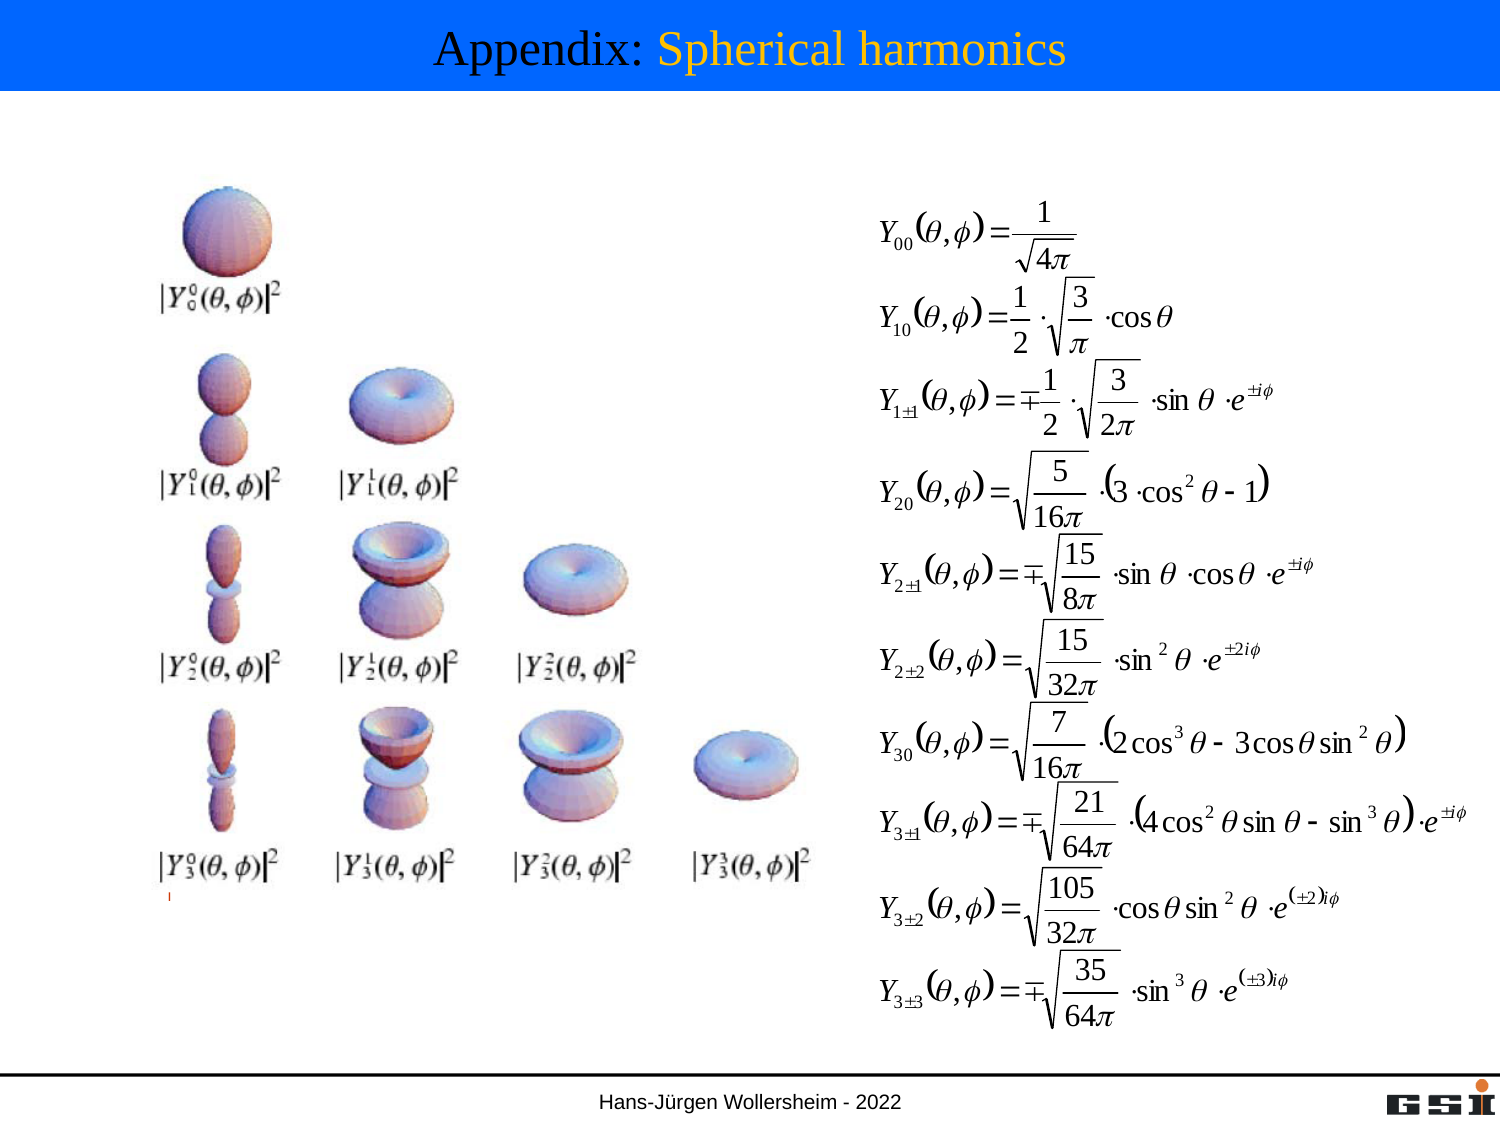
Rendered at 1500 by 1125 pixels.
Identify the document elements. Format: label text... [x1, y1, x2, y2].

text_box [137, 174, 816, 901]
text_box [874, 859, 1343, 952]
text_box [874, 451, 1270, 525]
picture [1387, 1079, 1495, 1115]
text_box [874, 191, 1081, 268]
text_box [874, 525, 1319, 618]
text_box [874, 773, 1471, 866]
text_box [874, 351, 1277, 444]
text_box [874, 693, 1405, 773]
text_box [874, 268, 1178, 351]
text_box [874, 611, 1264, 693]
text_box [874, 941, 1293, 1034]
title Appendix: Spherical harmonics [0, 0, 1500, 91]
